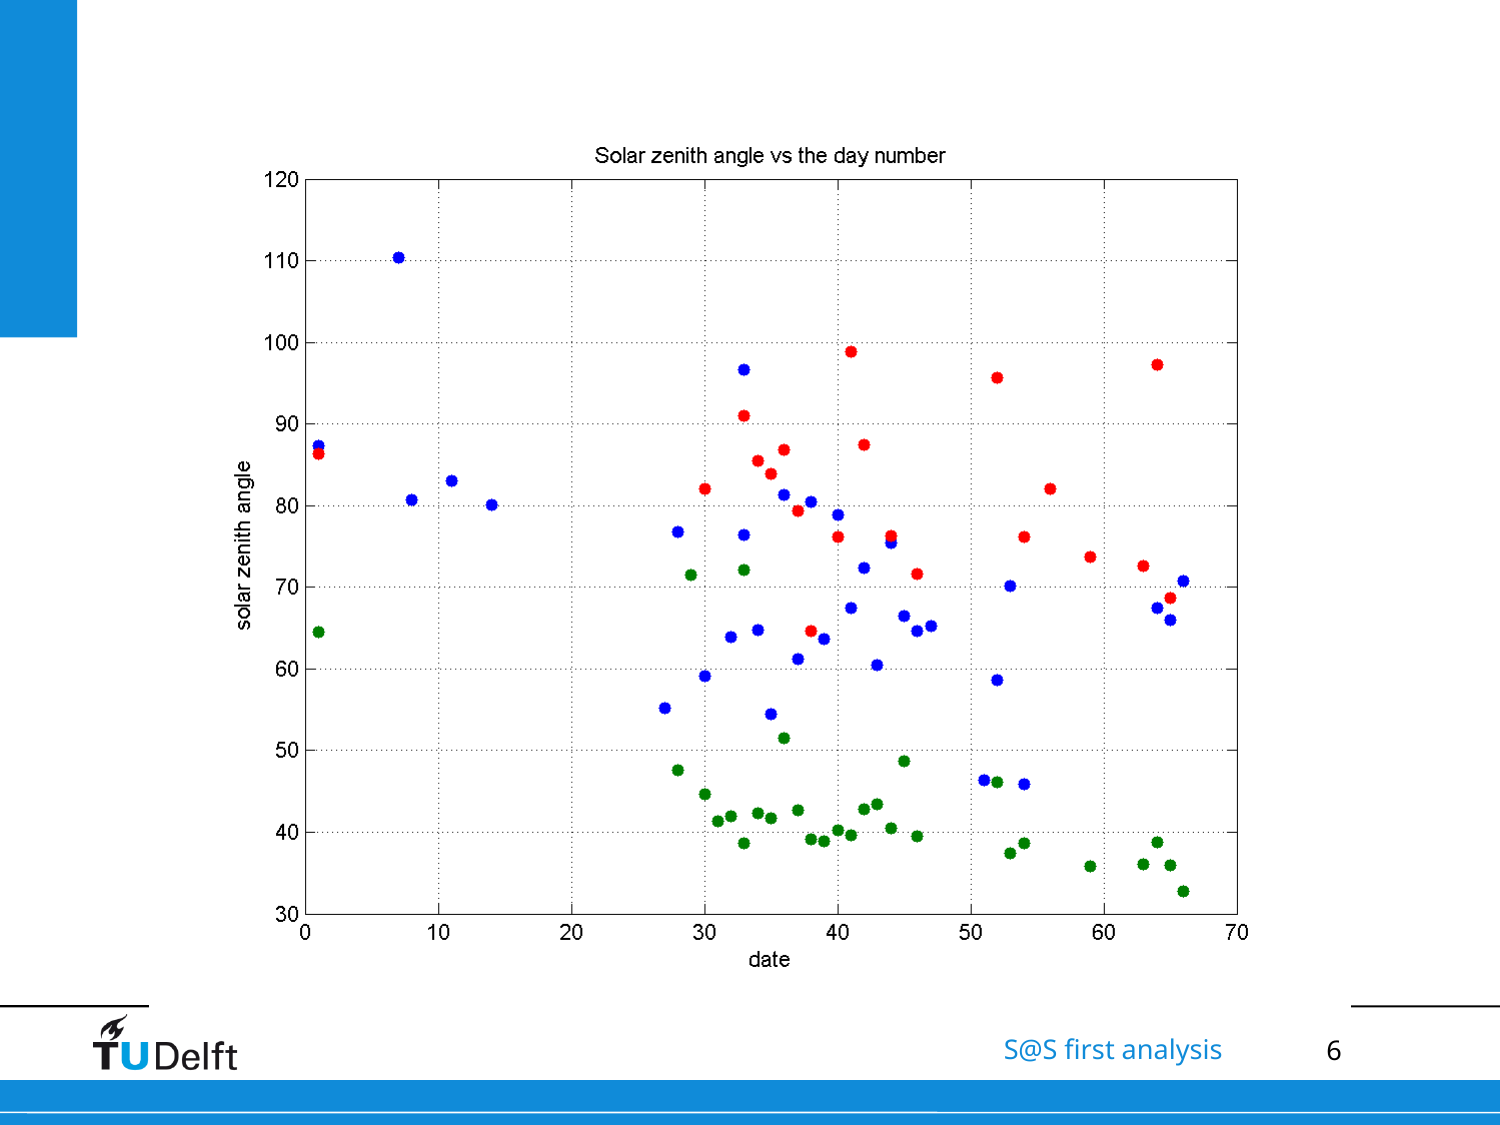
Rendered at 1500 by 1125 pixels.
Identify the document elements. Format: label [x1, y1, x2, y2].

picture [93, 111, 1351, 1072]
